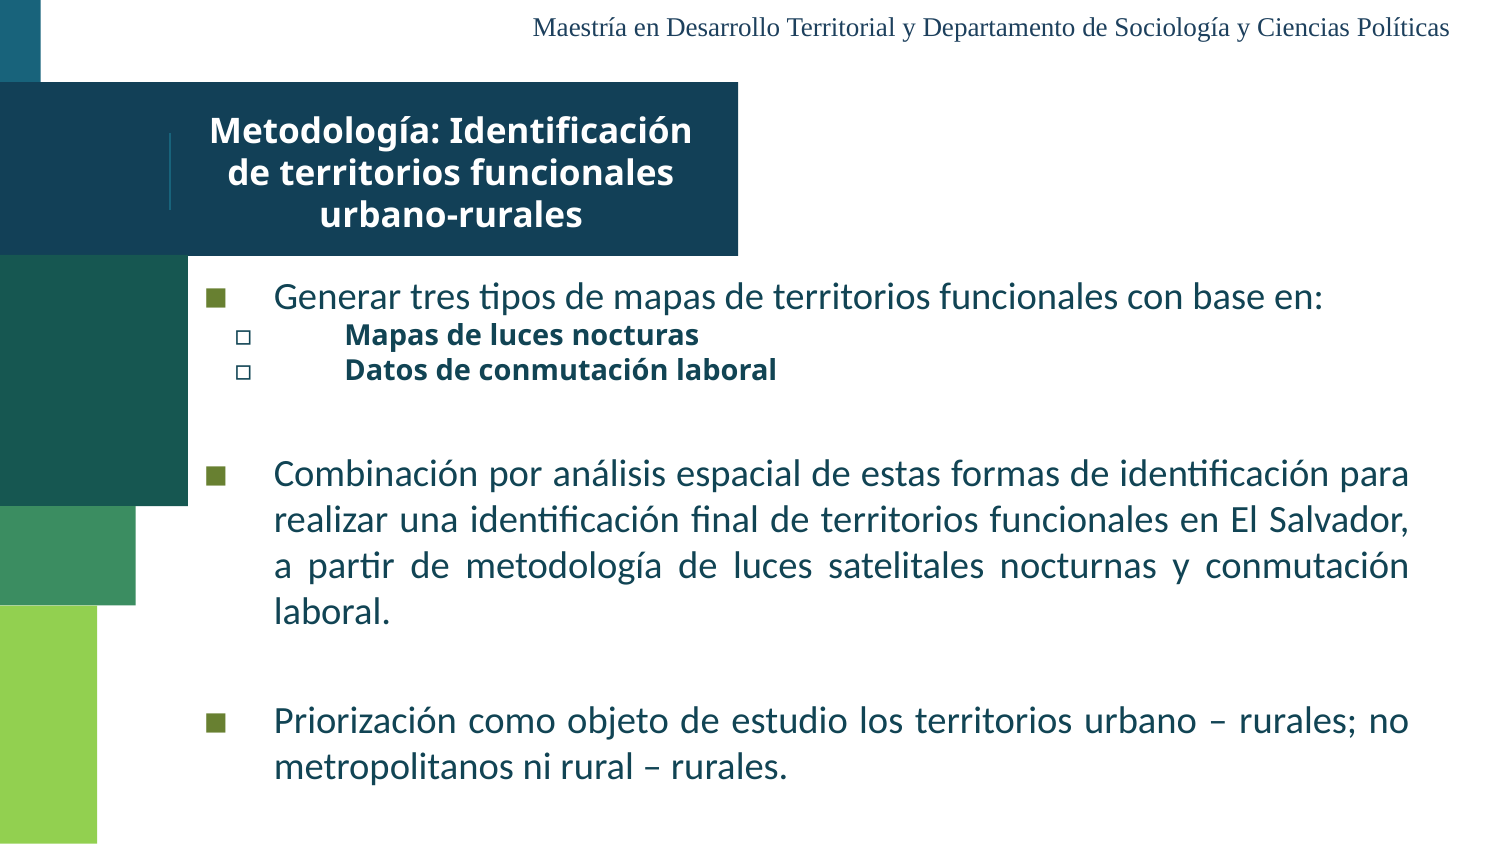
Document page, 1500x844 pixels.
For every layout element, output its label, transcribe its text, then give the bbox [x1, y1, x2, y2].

title Metodología: Identificación de territorios funcionales urbano-rurales [187, 87, 715, 255]
list Generar tres tipos de mapas de territorios funcionales con base en: Mapas de luces nocturas Datos de conmutación laboral Combinación por análisis espacial de estas formas de identificación para realizar una identificación final de territorios funcionales en El Salvador, a partir de metodología de luces satelitales nocturnas y conmutación laboral. Priorización como objeto de estudio los territorios urbano – rurales; no metropolitanos ni rural – rurales. [187, 255, 1425, 809]
